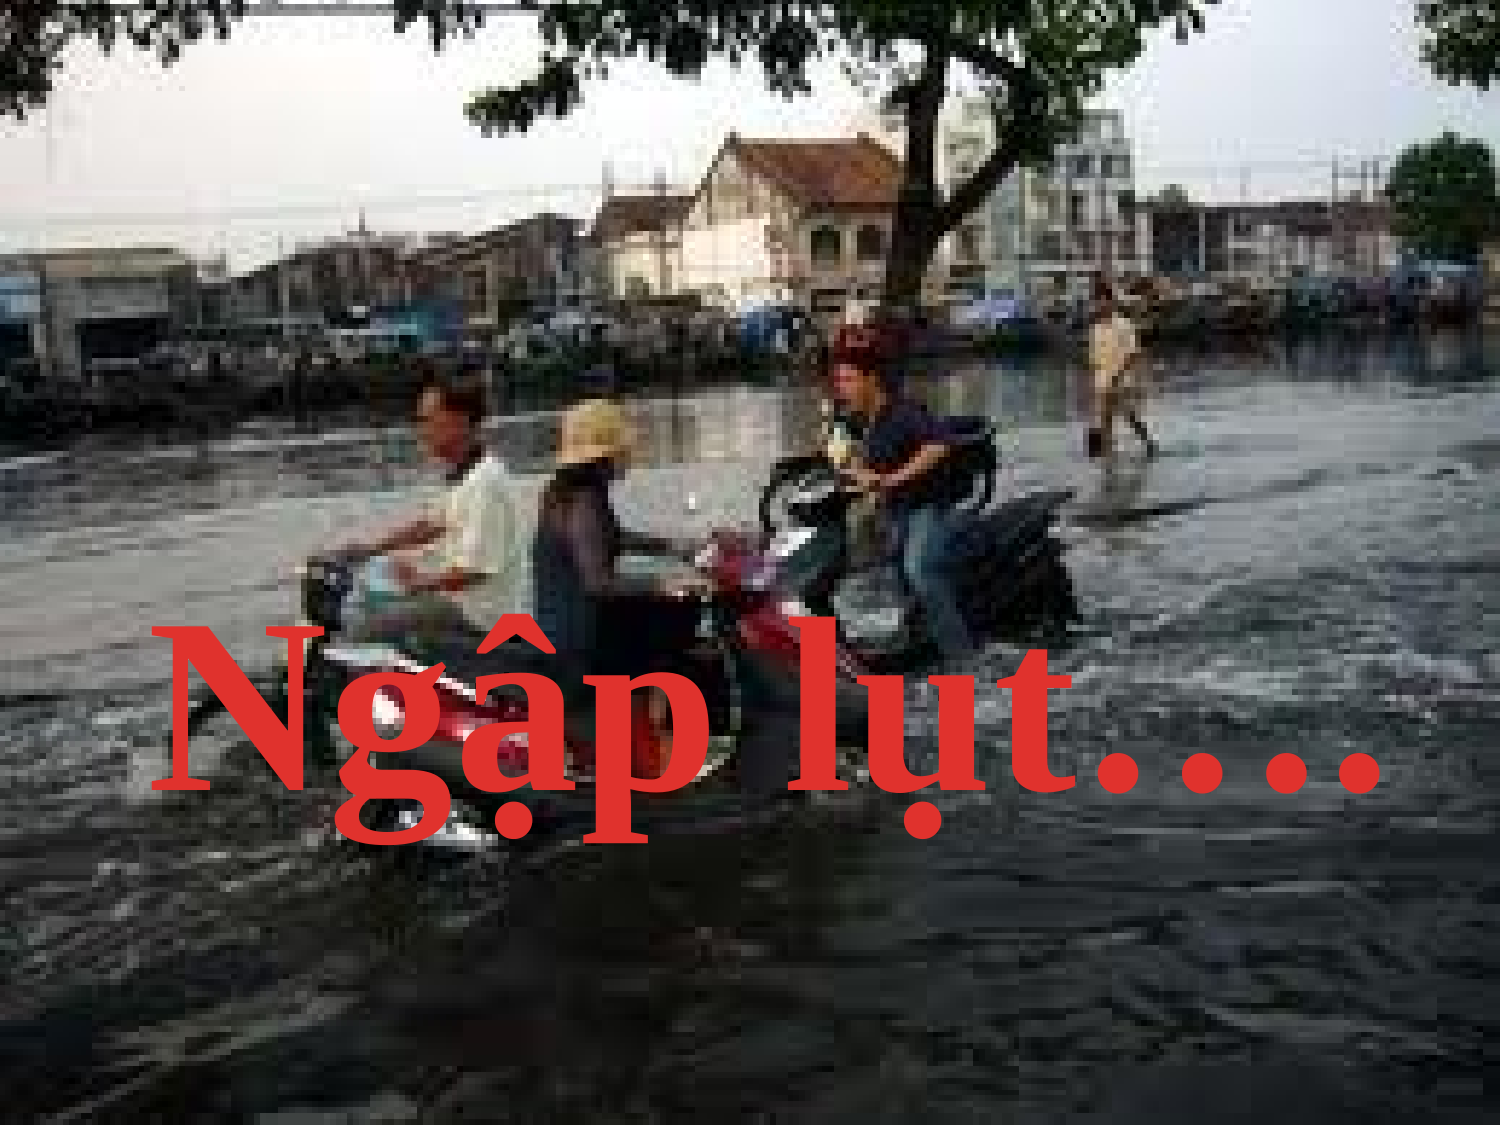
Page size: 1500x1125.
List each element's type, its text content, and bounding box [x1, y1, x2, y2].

text_box Ngập lụt…. [132, 533, 1409, 849]
picture [0, 0, 1500, 1125]
